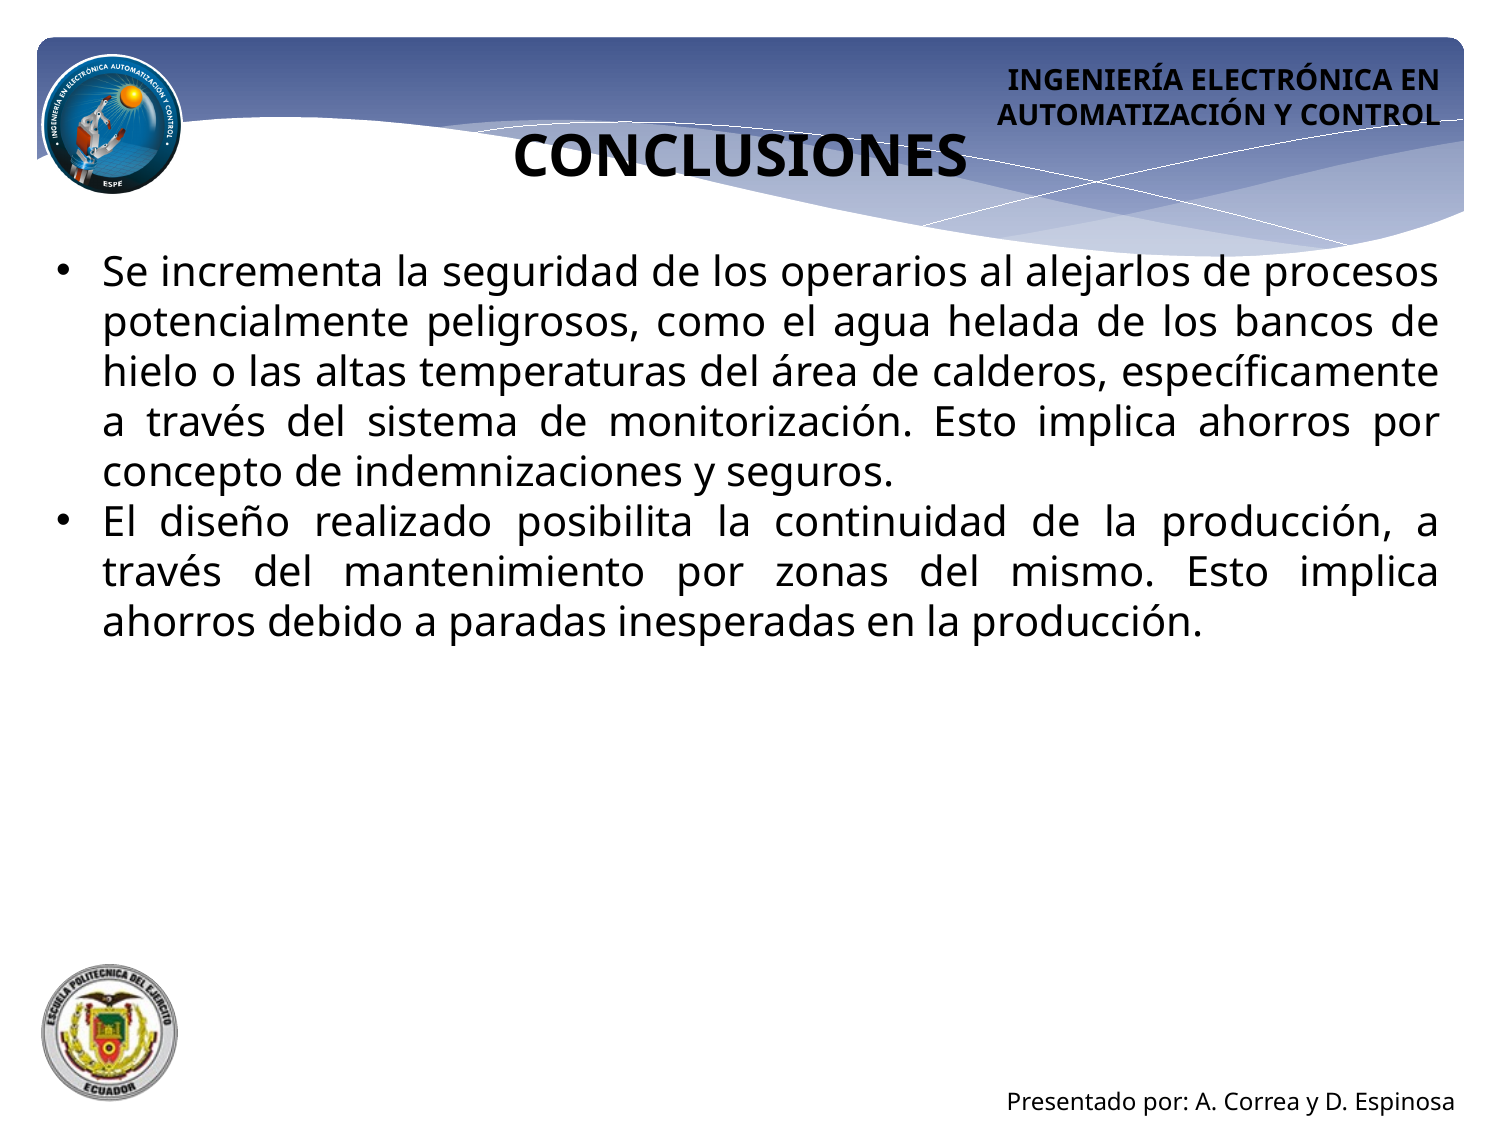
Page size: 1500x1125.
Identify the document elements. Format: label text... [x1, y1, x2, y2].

text_box Presentado por: A. Correa y D. Espinosa [974, 1078, 1500, 1125]
picture [41, 963, 179, 1103]
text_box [282, 609, 302, 646]
picture [40, 53, 184, 196]
text_box INGENIERÍA ELECTRÓNICA EN AUTOMATIZACIÓN Y CONTROL [395, 54, 1456, 184]
text_box CONCLUSIONES [497, 110, 983, 196]
text_box Se incrementa la seguridad de los operarios al alejarlos de procesos potencialmente peligrosos, como el agua helada de los bancos de hielo o las altas temperaturas del área de calderos, específicamente a través del sistema de monitorización. Esto implica ahorros por concepto de indemnizaciones y seguros. El diseño realizado posibilita la continuidad de la producción, a través del mantenimiento por zonas del mismo. Esto implica ahorros debido a paradas inesperadas en la producción. [41, 236, 1456, 652]
